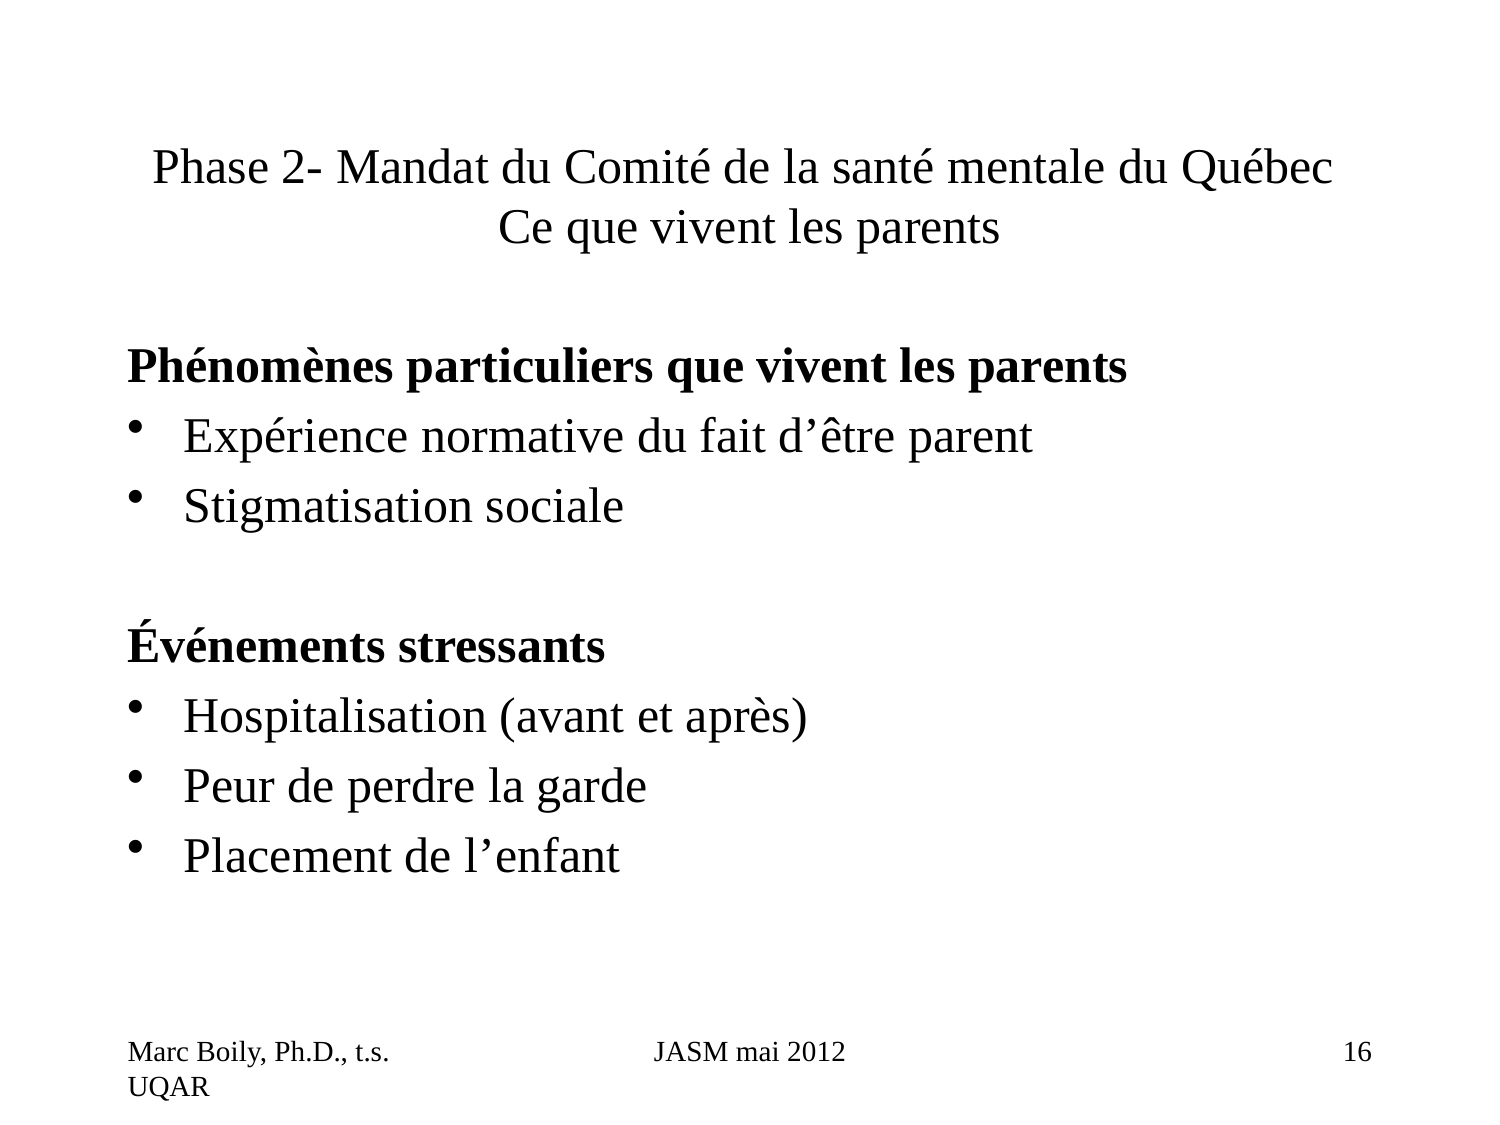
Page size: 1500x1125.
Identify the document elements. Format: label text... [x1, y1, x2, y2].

footer JASM mai 2012 [512, 1025, 988, 1100]
slide_number 16 [1074, 1025, 1388, 1100]
list Phénomènes particuliers que vivent les parents Expérience normative du fait d’être parent Stigmatisation sociale Événements stressants Hospitalisation (avant et après) Peur de perdre la garde Placement de l’enfant [112, 324, 1388, 1000]
slide_number Marc Boily, Ph.D., t.s. UQAR [112, 1025, 425, 1100]
title Phase 2- Mandat du Comité de la santé mentale du Québec Ce que vivent les parents [112, 99, 1388, 288]
